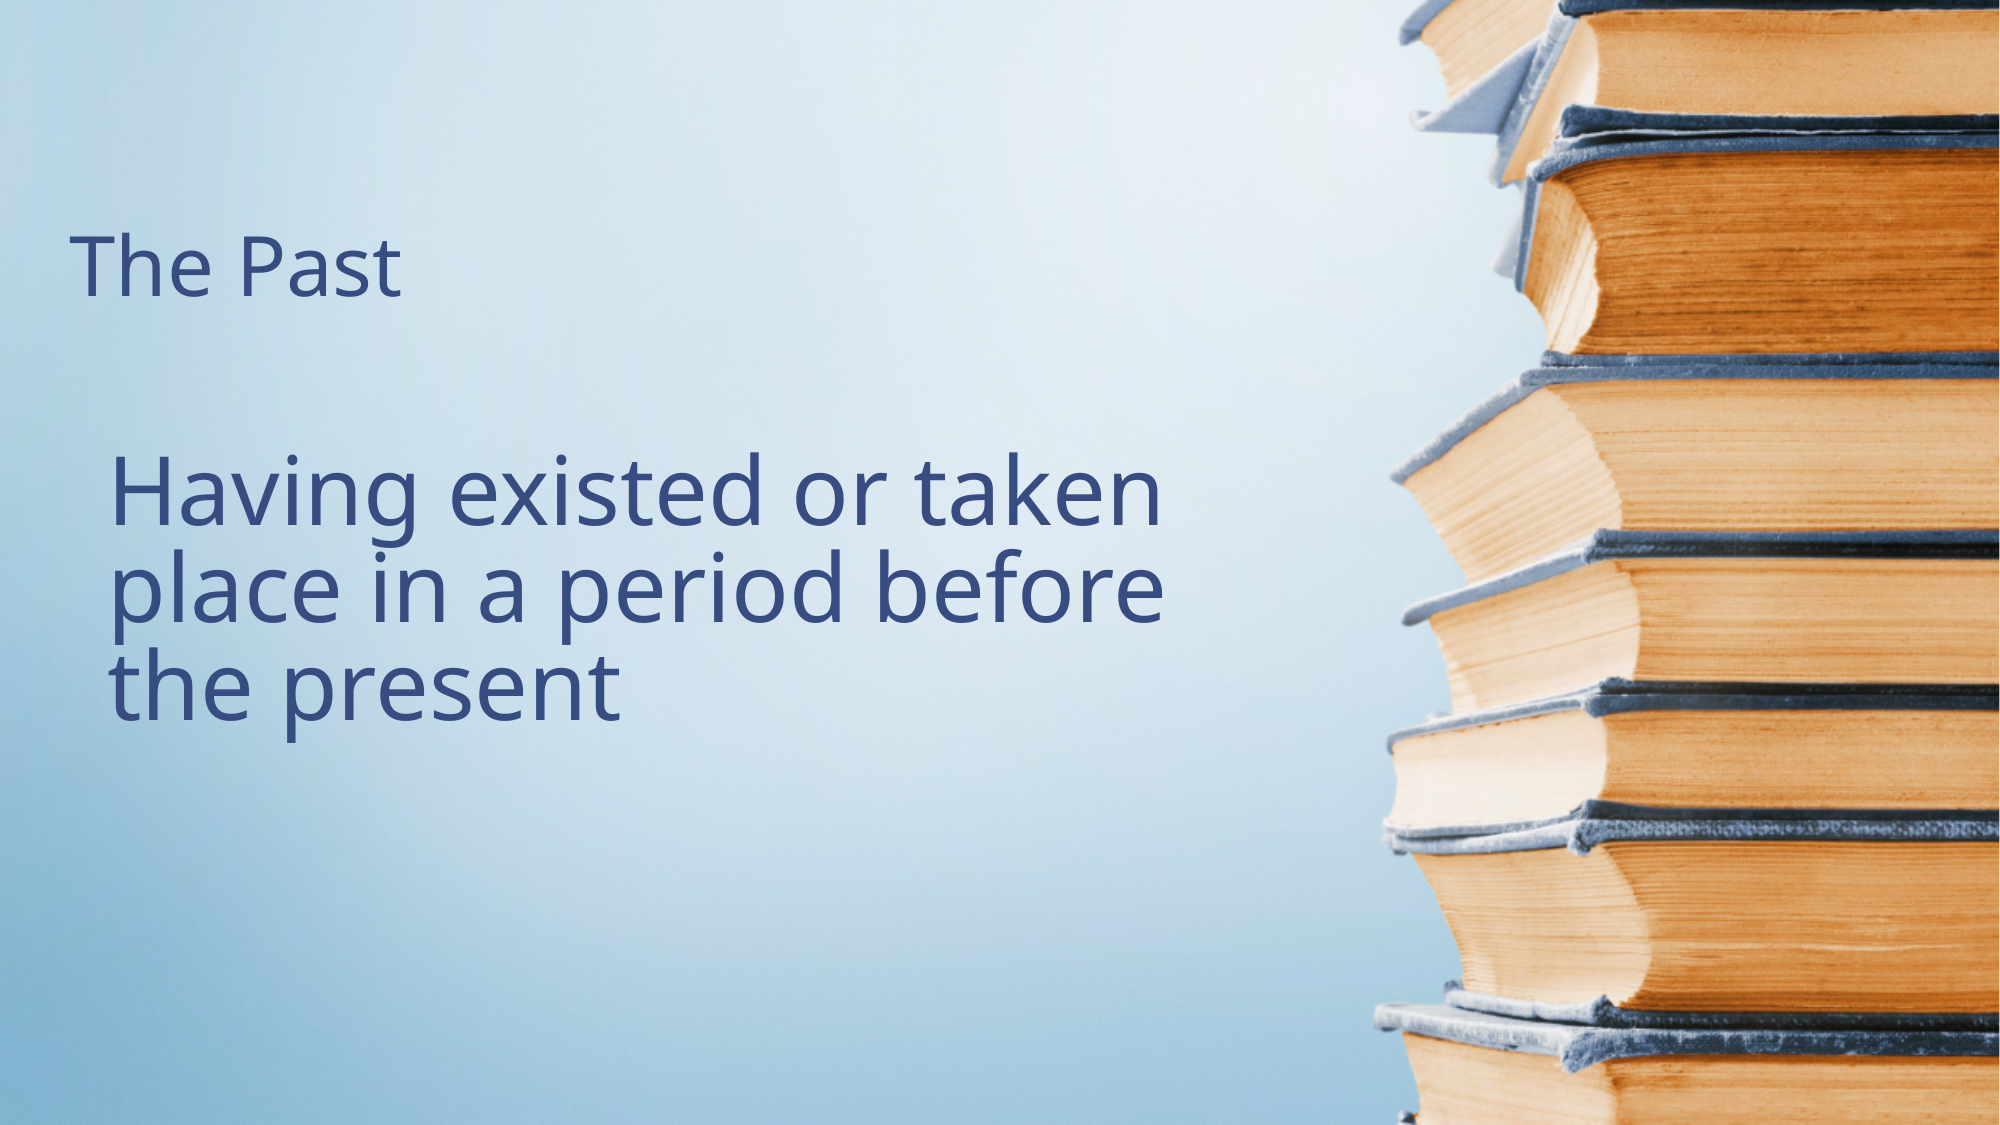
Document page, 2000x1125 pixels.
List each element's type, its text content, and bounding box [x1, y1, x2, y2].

picture [0, 0, 2000, 1125]
title Having existed or taken place in a period before the present [87, 437, 1237, 755]
list The Past [49, 112, 1200, 326]
